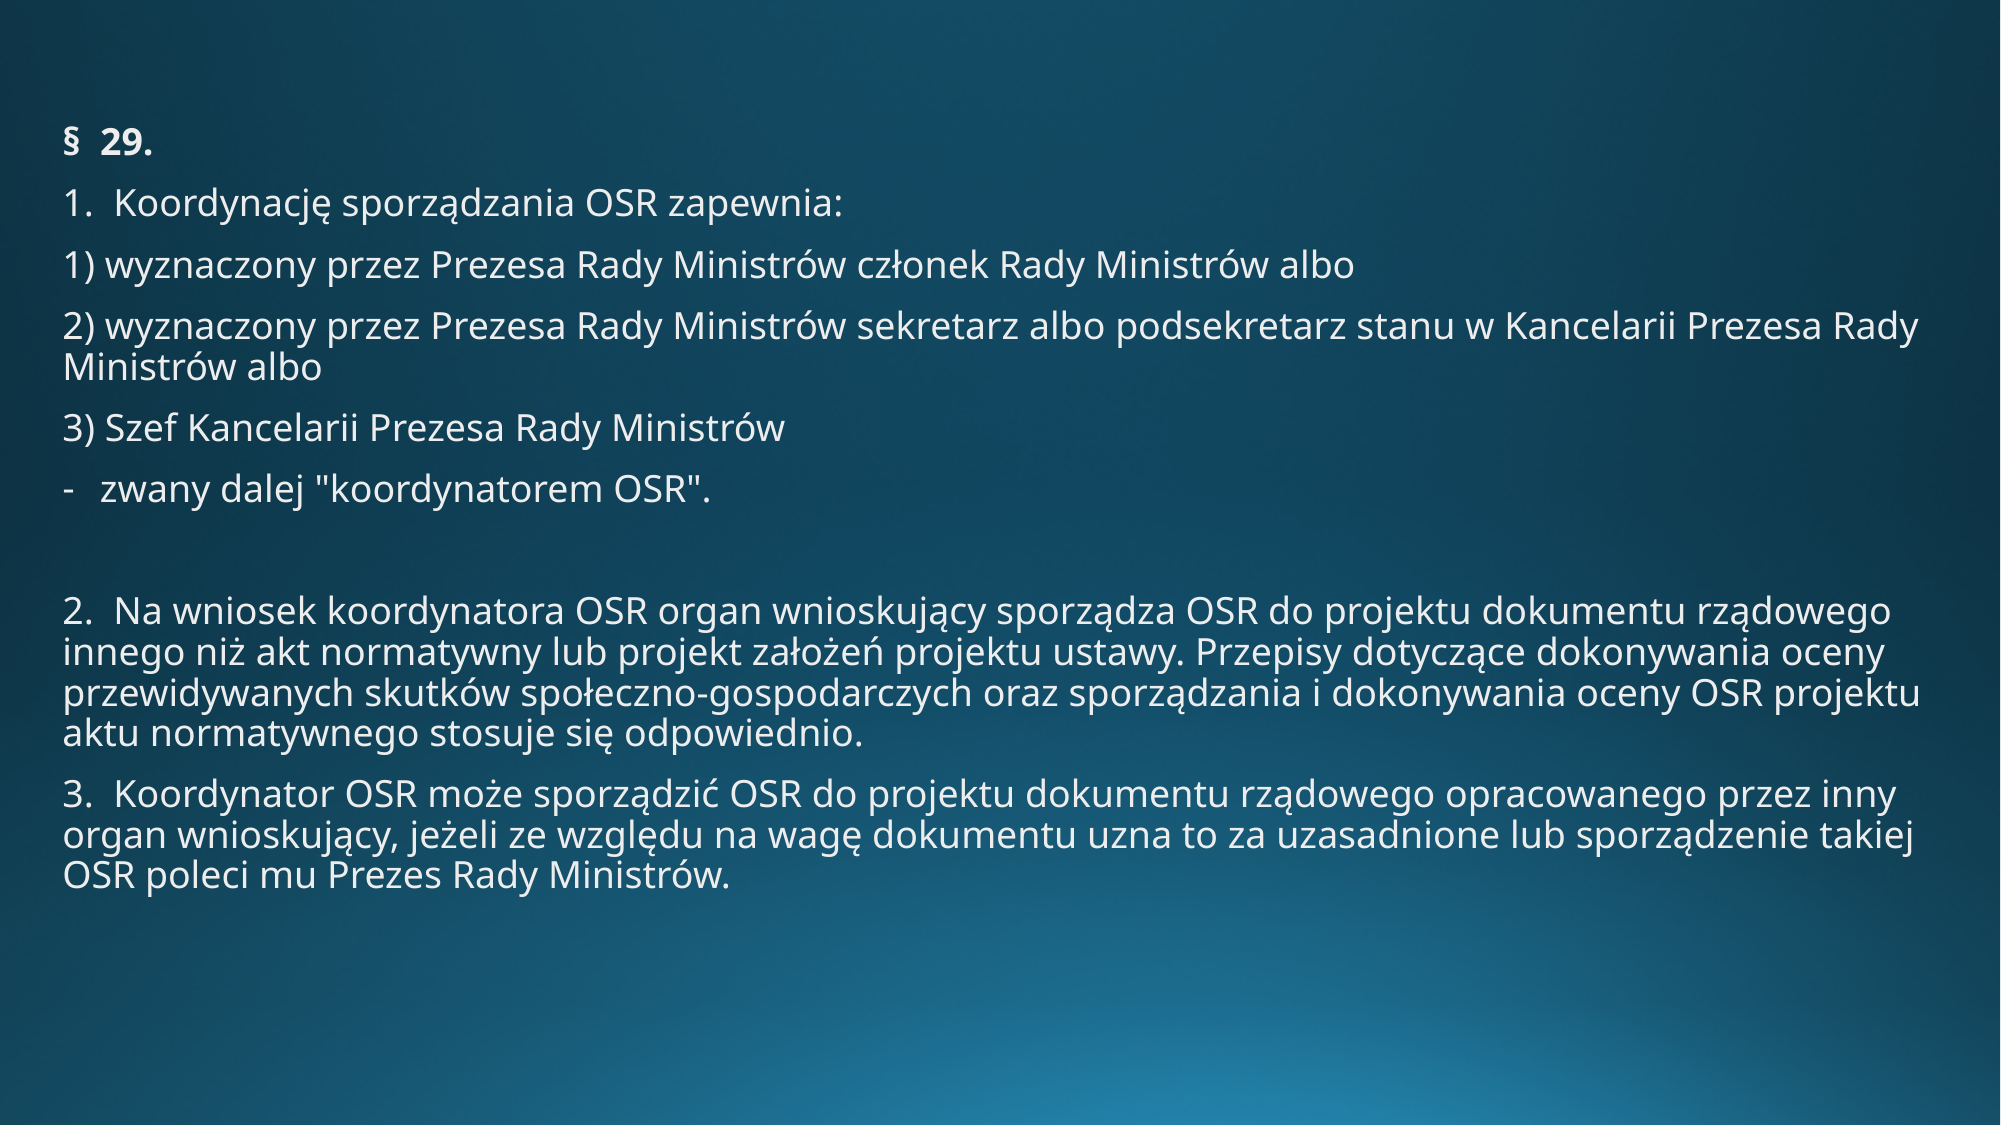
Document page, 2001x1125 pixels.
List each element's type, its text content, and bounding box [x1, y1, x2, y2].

list § 29. 1. Koordynację sporządzania OSR zapewnia: 1) wyznaczony przez Prezesa Rady Ministrów członek Rady Ministrów albo 2) wyznaczony przez Prezesa Rady Ministrów sekretarz albo podsekretarz stanu w Kancelarii Prezesa Rady Ministrów albo 3) Szef Kancelarii Prezesa Rady Ministrów zwany dalej "koordynatorem OSR". 2. Na wniosek koordynatora OSR organ wnioskujący sporządza OSR do projektu dokumentu rządowego innego niż akt normatywny lub projekt założeń projektu ustawy. Przepisy dotyczące dokonywania oceny przewidywanych skutków społeczno-gospodarczych oraz sporządzania i dokonywania oceny OSR projektu aktu normatywnego stosuje się odpowiednio. 3. Koordynator OSR może sporządzić OSR do projektu dokumentu rządowego opracowanego przez inny organ wnioskujący, jeżeli ze względu na wagę dokumentu uzna to za uzasadnione lub sporządzenie takiej OSR poleci mu Prezes Rady Ministrów. [47, 115, 1955, 1021]
picture [0, 0, 2001, 1125]
